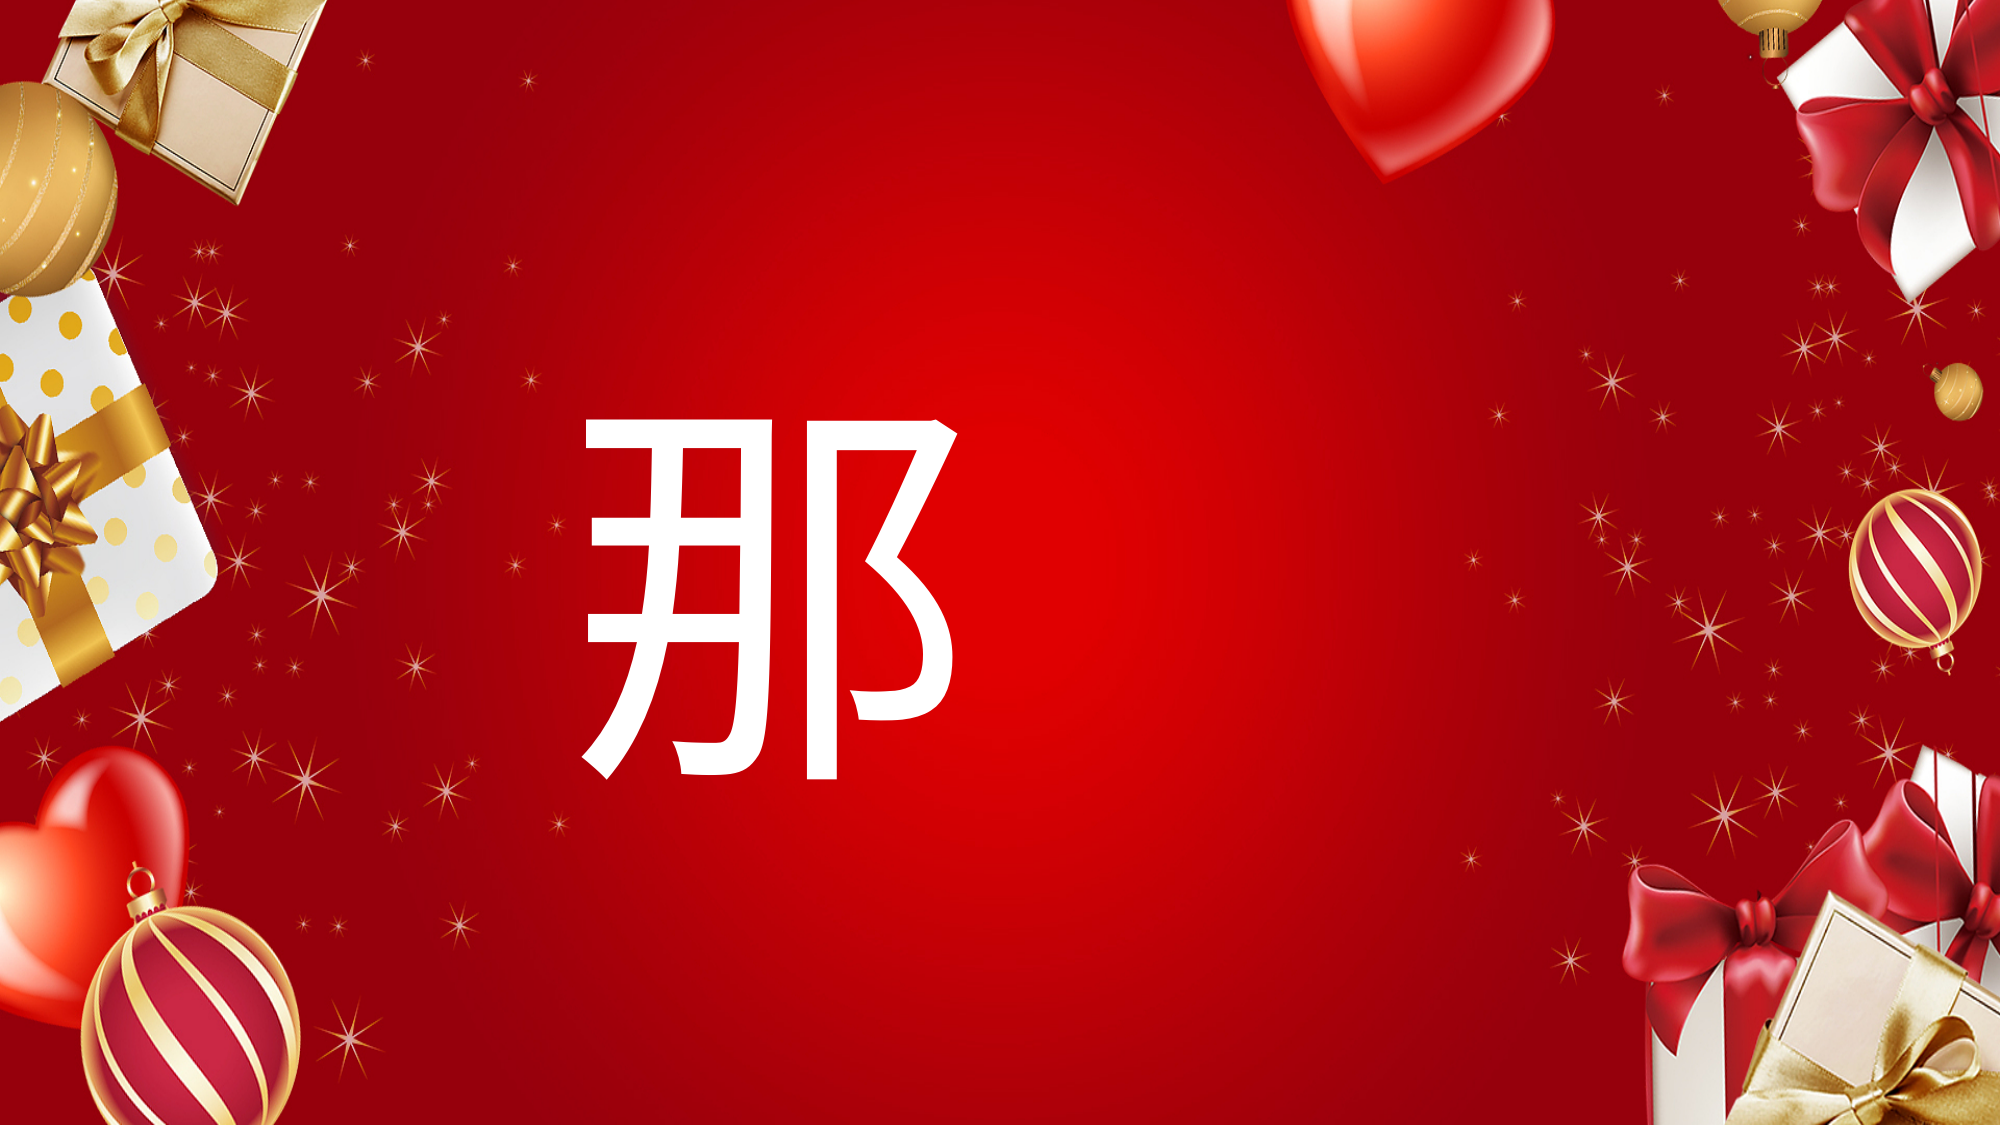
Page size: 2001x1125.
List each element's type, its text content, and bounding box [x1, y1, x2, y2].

picture [0, 0, 2000, 1125]
text_box 那 [549, 325, 1008, 838]
